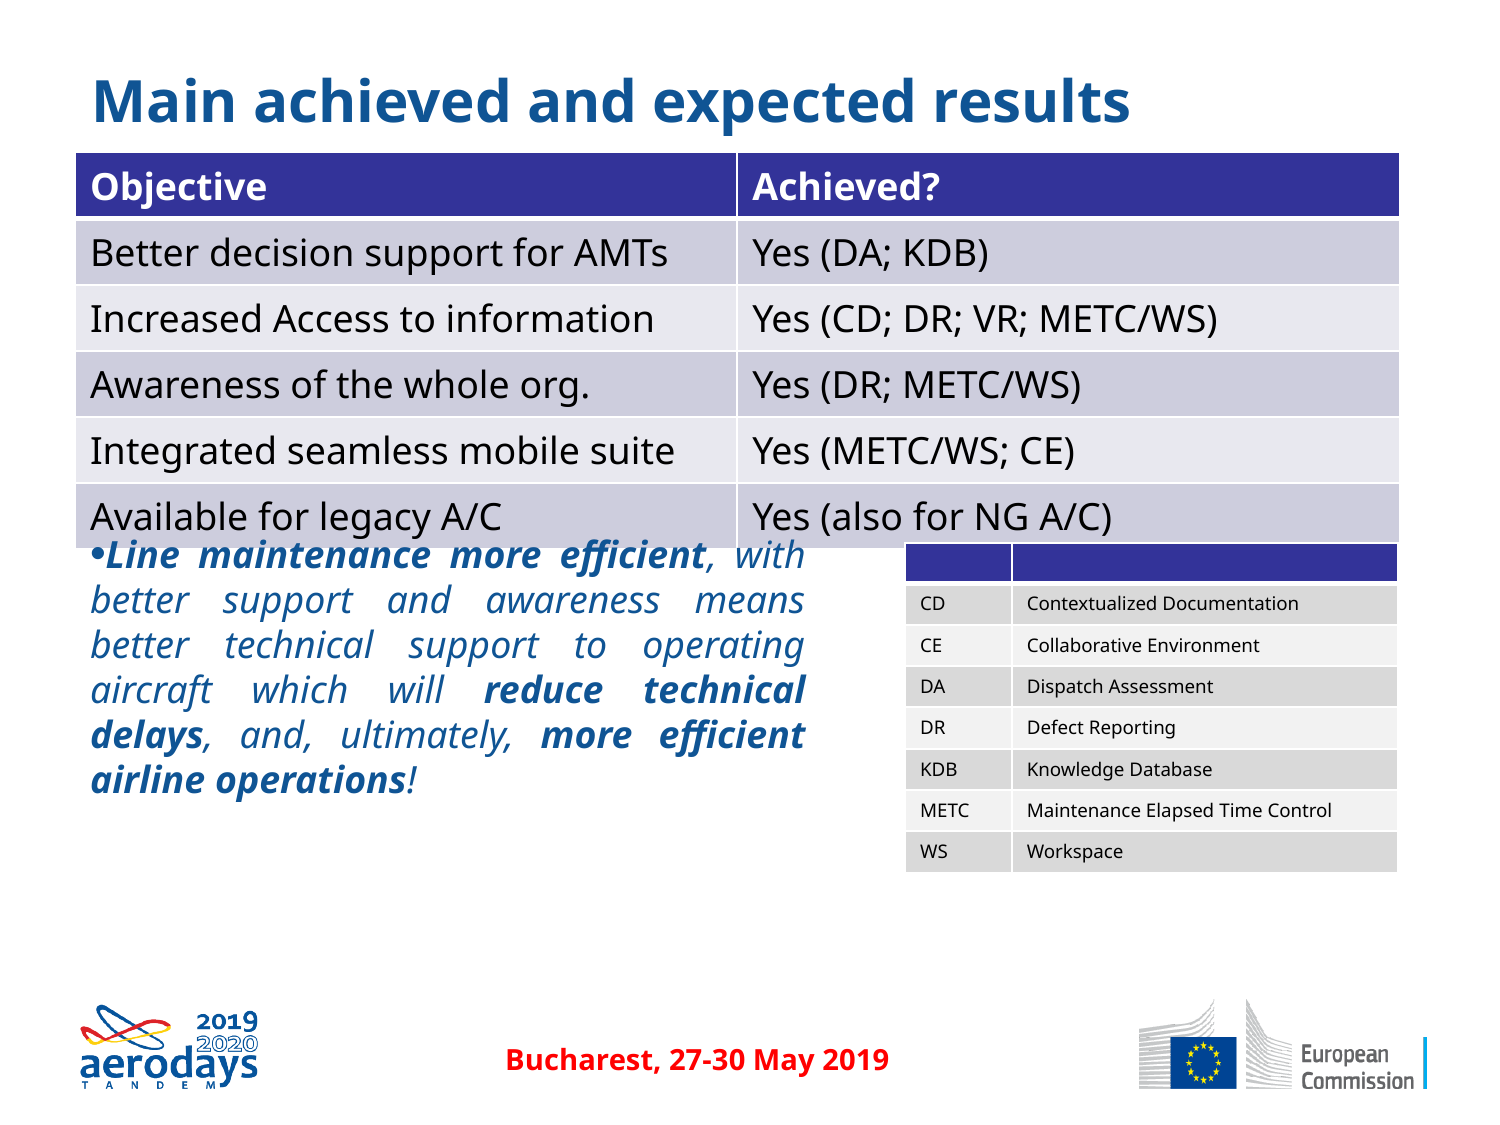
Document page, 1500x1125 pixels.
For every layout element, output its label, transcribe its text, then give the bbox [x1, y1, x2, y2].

table_header Achieved? [738, 153, 1399, 216]
table_cell KDB [906, 750, 1011, 789]
table_cell Yes (METC/WS; CE) [738, 418, 1399, 482]
text_box Line maintenance more efficient, with better support and awareness means better technical support to operating aircraft which will reduce technical delays, and, ultimately, more efficient airline operations! [74, 523, 821, 870]
table_cell WS [906, 832, 1011, 872]
table_cell Yes (DA; KDB) [738, 221, 1399, 284]
table_cell Awareness of the whole org. [76, 352, 736, 416]
table_cell DA [906, 667, 1011, 706]
table_cell Knowledge Database [1013, 750, 1397, 789]
table_header [1013, 544, 1397, 581]
table_cell Dispatch Assessment [1013, 667, 1397, 706]
table_header Objective [76, 153, 736, 216]
picture [1139, 999, 1427, 1089]
title Main achieved and expected results [76, 22, 1428, 177]
table_cell DR [906, 708, 1011, 748]
table_cell Yes (also for NG A/C) [738, 484, 1399, 548]
table_cell Increased Access to information [76, 286, 736, 350]
table_cell Defect Reporting [1013, 708, 1397, 748]
table_cell Contextualized Documentation [1013, 586, 1397, 624]
picture [80, 1004, 258, 1089]
table_cell CE [906, 626, 1011, 665]
table_cell Workspace [1013, 832, 1397, 872]
table_cell Collaborative Environment [1013, 626, 1397, 665]
table_cell Yes (DR; METC/WS) [738, 352, 1399, 416]
table_header [906, 544, 1011, 581]
table_cell Yes (CD; DR; VR; METC/WS) [738, 286, 1399, 350]
table_cell Available for legacy A/C [76, 484, 736, 523]
table_cell Maintenance Elapsed Time Control [1013, 791, 1397, 830]
table_cell CD [906, 586, 1011, 624]
table_cell METC [906, 791, 1011, 830]
table_cell Integrated seamless mobile suite [76, 418, 736, 482]
table_cell Better decision support for AMTs [76, 221, 736, 284]
